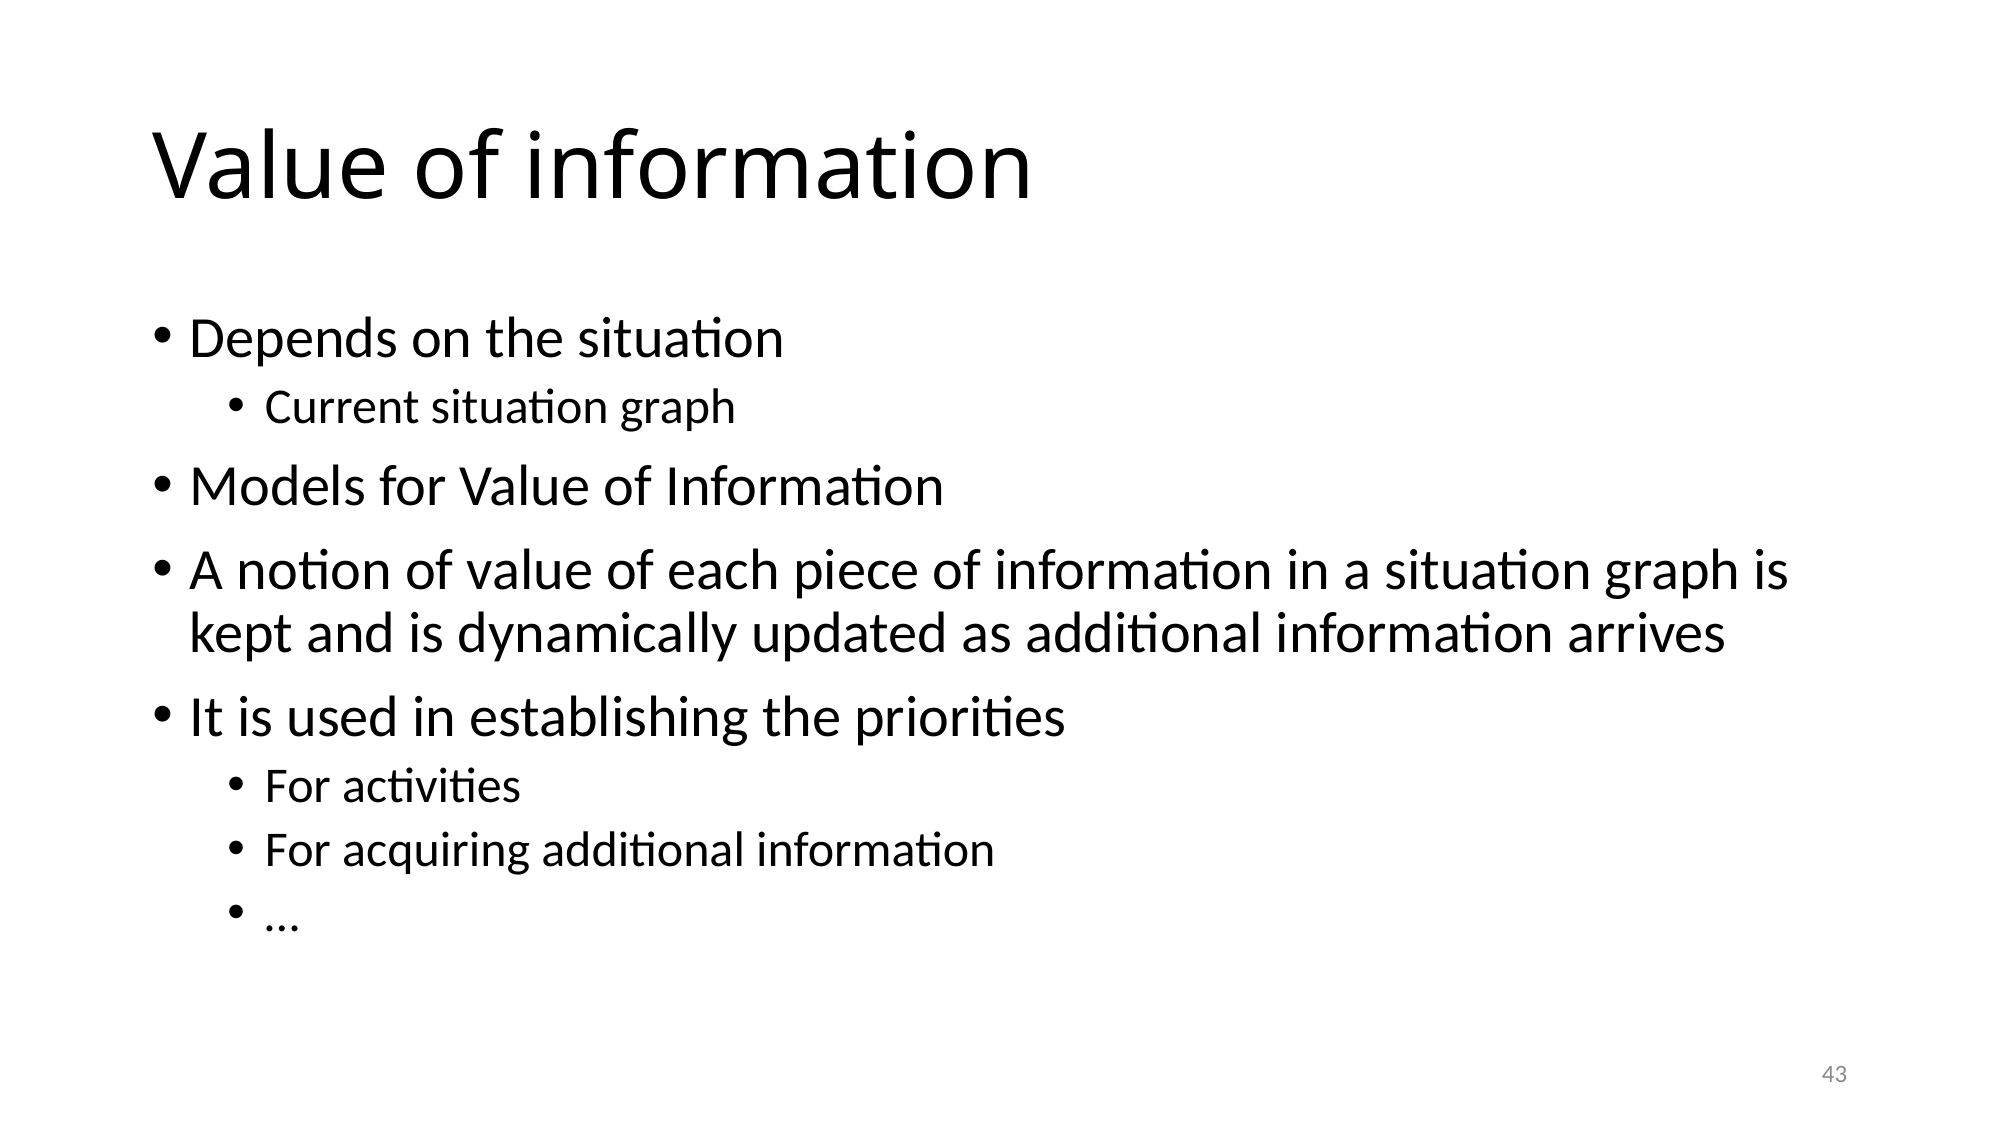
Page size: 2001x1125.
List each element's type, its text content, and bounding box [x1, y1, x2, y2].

title Value of information [137, 59, 1863, 278]
list Depends on the situation Current situation graph Models for Value of Information A notion of value of each piece of information in a situation graph is kept and is dynamically updated as additional information arrives It is used in establishing the priorities For activities For acquiring additional information … [137, 299, 1863, 1014]
slide_number 43 [1412, 1042, 1863, 1103]
